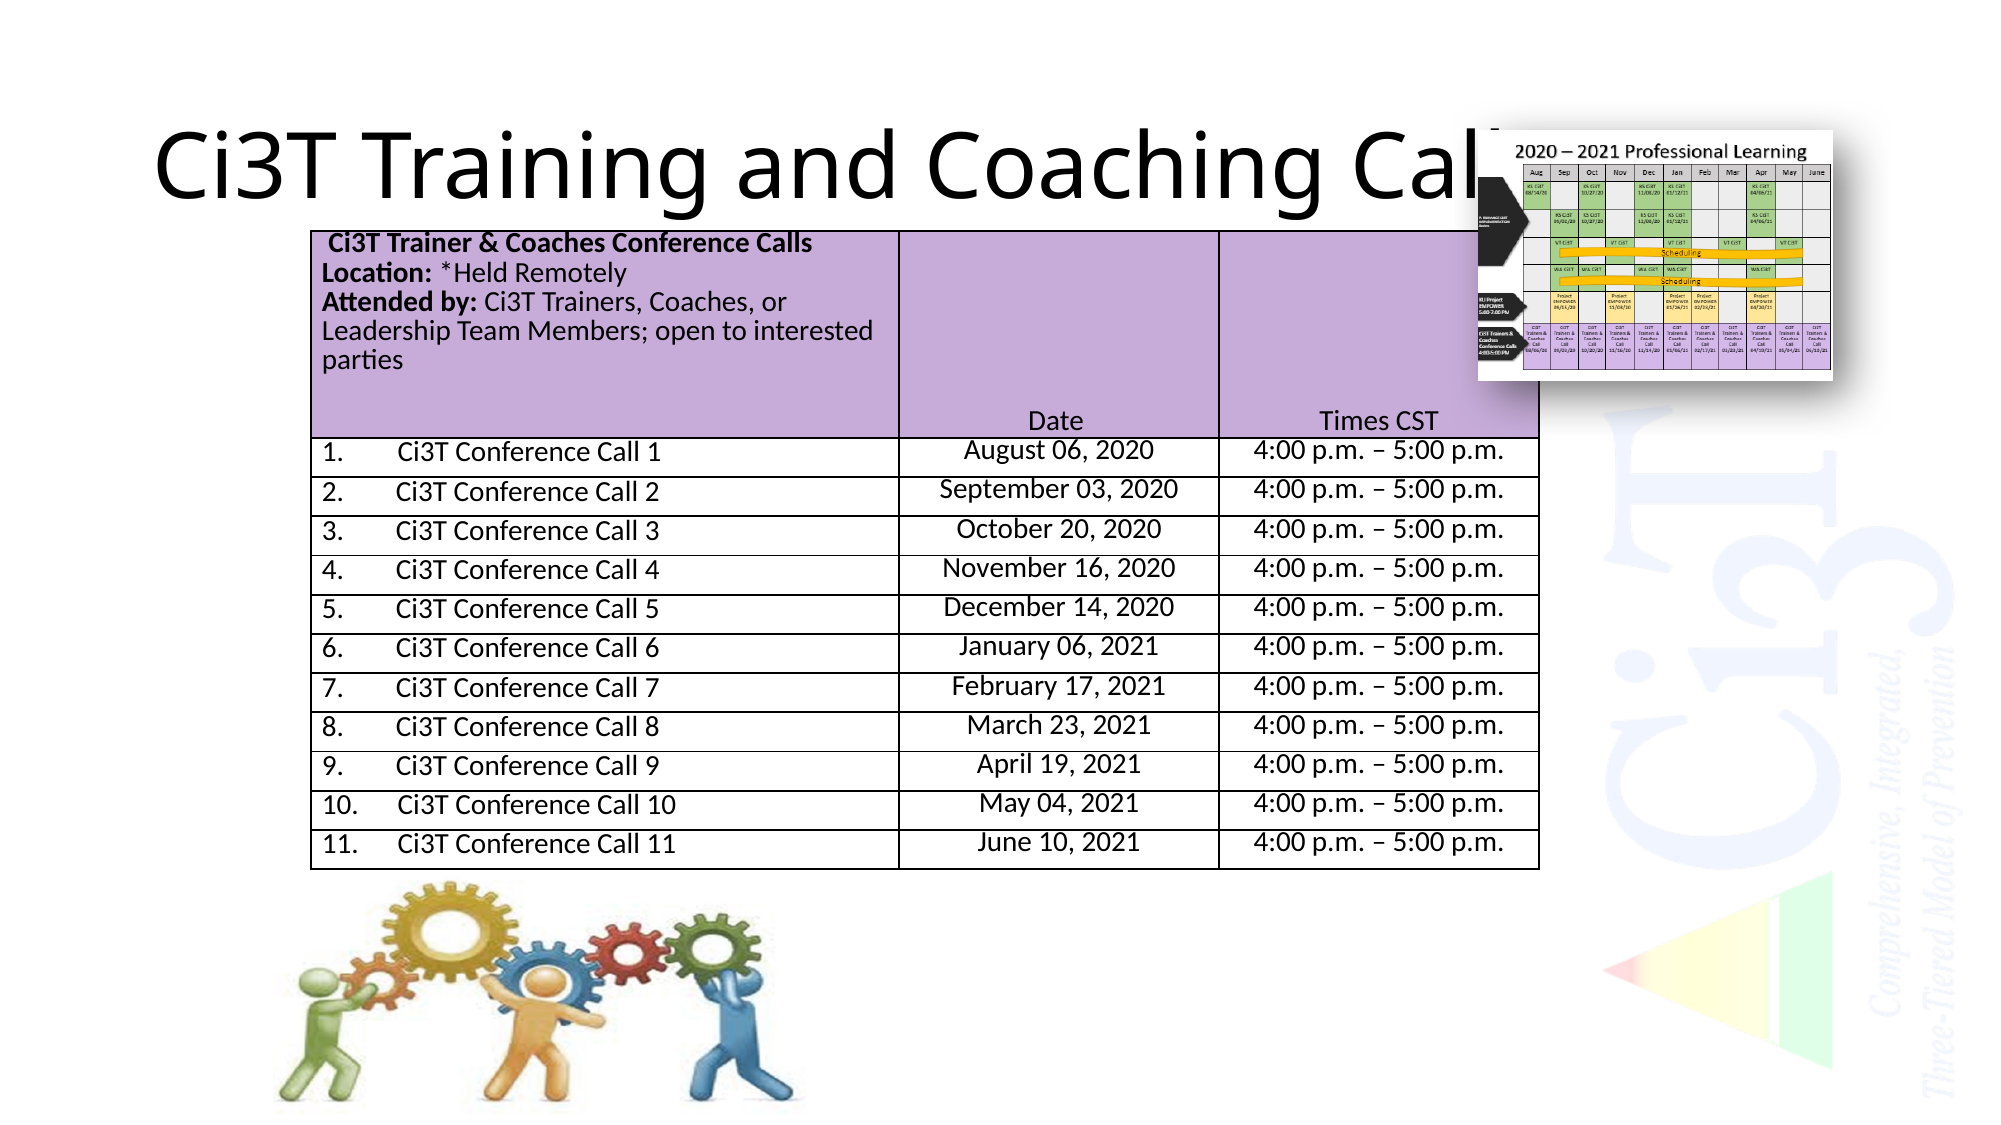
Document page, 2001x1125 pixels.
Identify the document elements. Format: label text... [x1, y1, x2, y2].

table_cell November 16, 2020 [900, 556, 1218, 594]
table_cell 4:00 p.m. – 5:00 p.m. [1220, 635, 1538, 672]
picture [1478, 130, 1833, 381]
table_cell 11. Ci3T Conference Call 11 [312, 831, 898, 868]
table_cell 3. Ci3T Conference Call 3 [312, 517, 898, 555]
table_cell September 03, 2020 [900, 478, 1218, 515]
table_header Times CST [1220, 232, 1538, 437]
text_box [271, 857, 808, 1125]
table_cell October 20, 2020 [900, 517, 1218, 555]
table_cell 4:00 p.m. – 5:00 p.m. [1220, 596, 1538, 633]
table_cell 5. Ci3T Conference Call 5 [312, 596, 898, 633]
table_cell 4:00 p.m. – 5:00 p.m. [1220, 556, 1538, 594]
table_header Date [900, 232, 1218, 437]
table_cell 4:00 p.m. – 5:00 p.m. [1220, 439, 1538, 476]
title Ci3T Training and Coaching Calls [137, 59, 1863, 278]
table_cell 4:00 p.m. – 5:00 p.m. [1220, 478, 1538, 515]
table_cell April 19, 2021 [900, 752, 1218, 790]
table_cell March 23, 2021 [900, 713, 1218, 751]
table_cell 9. Ci3T Conference Call 9 [312, 752, 898, 790]
table_cell 6. Ci3T Conference Call 6 [312, 635, 898, 672]
table_cell 4:00 p.m. – 5:00 p.m. [1220, 674, 1538, 711]
table_cell August 06, 2020 [900, 439, 1218, 476]
table_cell 4:00 p.m. – 5:00 p.m. [1220, 792, 1538, 829]
table_header Ci3T Trainer & Coaches Conference Calls Location: *Held Remotely Attended by: Ci3T Trainers, Coaches, or Leadership Team Members; open to interested parties [312, 232, 898, 437]
table_cell 4:00 p.m. – 5:00 p.m. [1220, 752, 1538, 790]
table_cell 8. Ci3T Conference Call 8 [312, 713, 898, 751]
table_cell January 06, 2021 [900, 635, 1218, 672]
table_cell 4:00 p.m. – 5:00 p.m. [1220, 517, 1538, 555]
table_cell December 14, 2020 [900, 596, 1218, 633]
table_cell 4. Ci3T Conference Call 4 [312, 556, 898, 594]
table_cell 2. Ci3T Conference Call 2 [312, 478, 898, 515]
table_cell 4:00 p.m. – 5:00 p.m. [1220, 831, 1538, 868]
table_cell June 10, 2021 [900, 831, 1218, 868]
table_cell February 17, 2021 [900, 674, 1218, 711]
table_cell 4:00 p.m. – 5:00 p.m. [1220, 713, 1538, 751]
table_cell 7. Ci3T Conference Call 7 [312, 674, 898, 711]
table_cell 10. Ci3T Conference Call 10 [312, 792, 898, 829]
table_cell May 04, 2021 [900, 792, 1218, 829]
table_cell Ci3T Conference Call 1 [312, 439, 898, 476]
